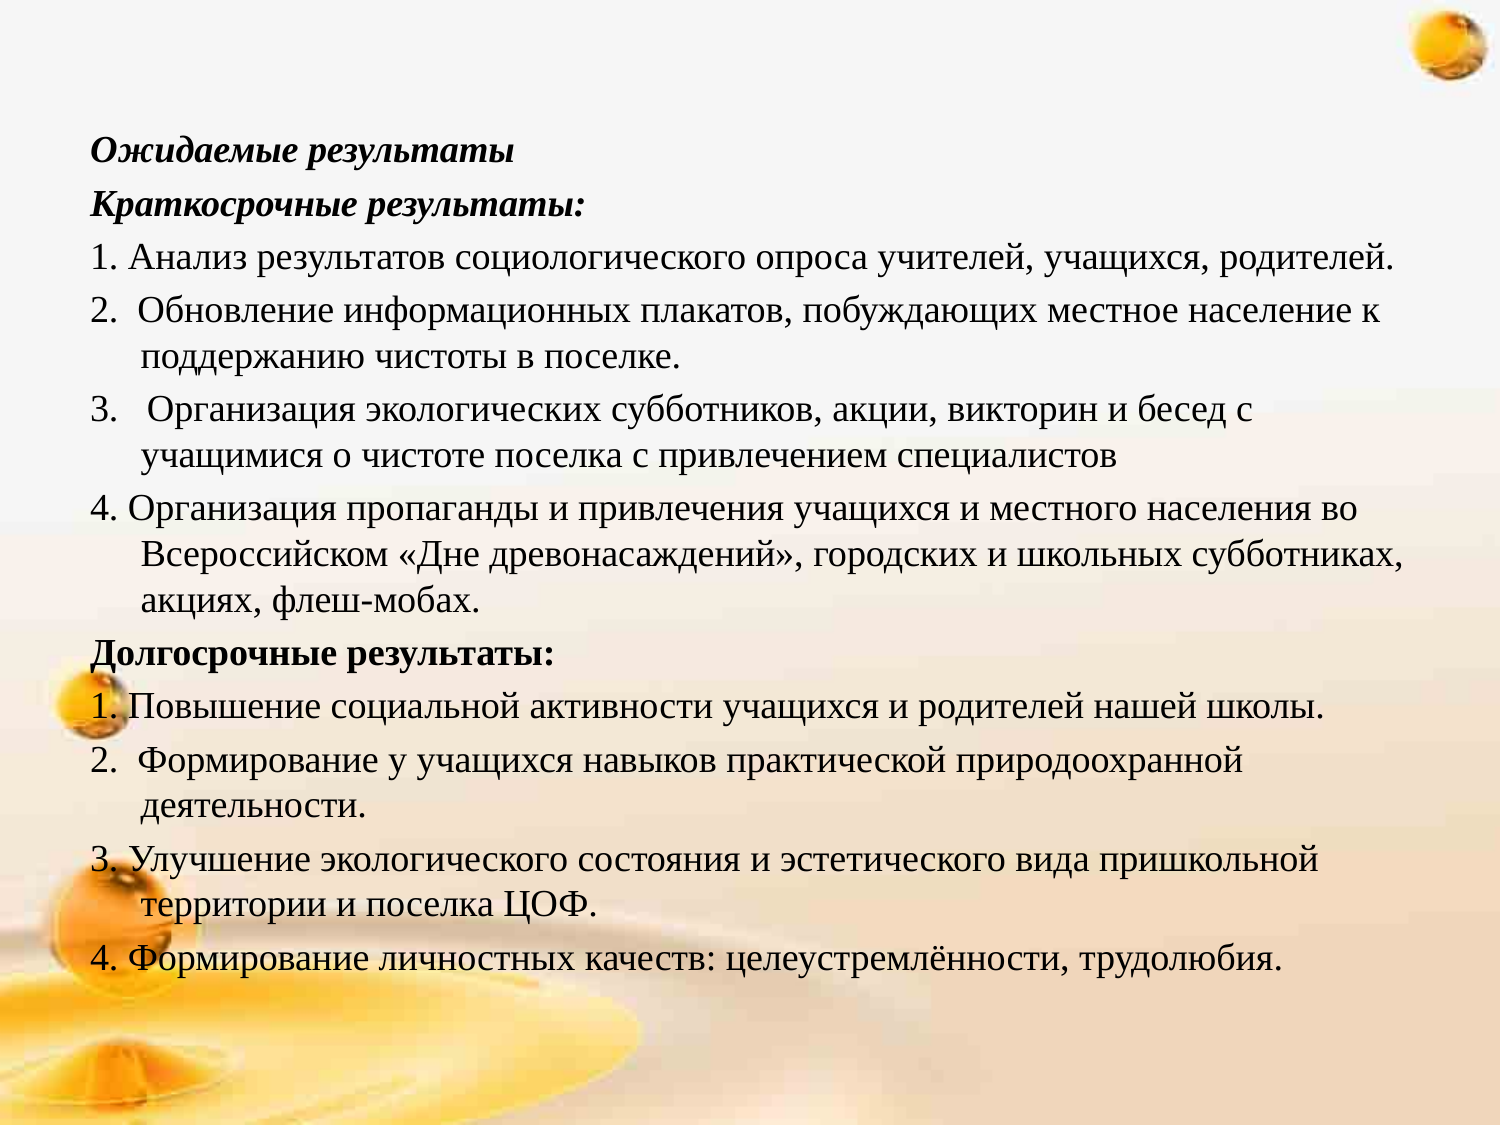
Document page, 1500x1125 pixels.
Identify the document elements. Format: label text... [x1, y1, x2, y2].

list Ожидаемые результаты Краткосрочные результаты: 1.​ Анализ результатов социологического опроса учителей, учащихся, родителей. 2.​ Обновление информационных плакатов, побуждающих местное население к поддержанию чистоты в поселке. 3. Организация экологических субботников, акции, викторин и бесед с учащимися о чистоте поселка с привлечением специалистов 4. Организация пропаганды и привлечения учащихся и местного населения во Всероссийском «Дне древонасаждений», городских и школьных субботниках, акциях, флеш-мобах. Долгосрочные результаты: 1.​ Повышение социальной активности учащихся и родителей нашей школы. 2.​ Формирование у учащихся навыков практической природоохранной деятельности. 3.​ Улучшение экологического состояния и эстетического вида пришкольной территории и поселка ЦОФ. 4.​ Формирование личностных качеств: целеустремлённости, трудолюбия. [75, 117, 1425, 1005]
picture [0, 0, 1500, 1125]
